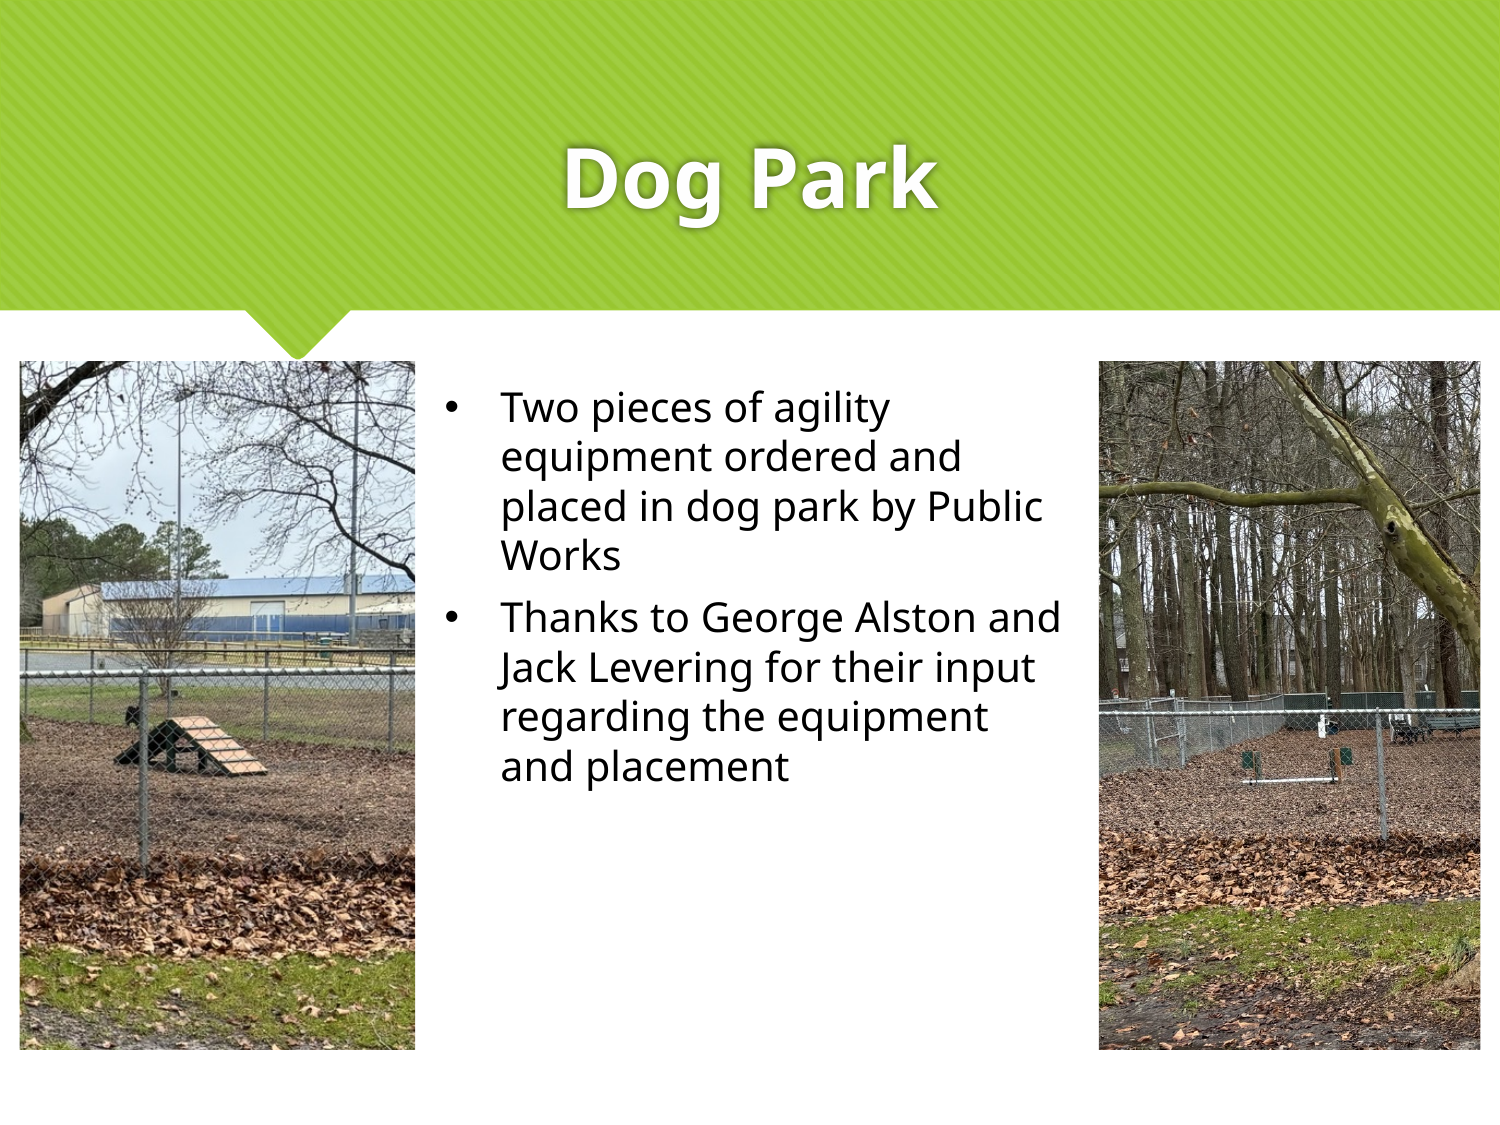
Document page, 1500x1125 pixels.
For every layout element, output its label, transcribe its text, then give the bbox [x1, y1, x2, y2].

text_box Two pieces of agility equipment ordered and placed in dog park by Public Works Thanks to George Alston and Jack Levering for their input regarding the equipment and placement [429, 369, 1085, 790]
picture [1098, 361, 1481, 1050]
picture [19, 361, 416, 1050]
title Dog Park [132, 73, 1368, 233]
